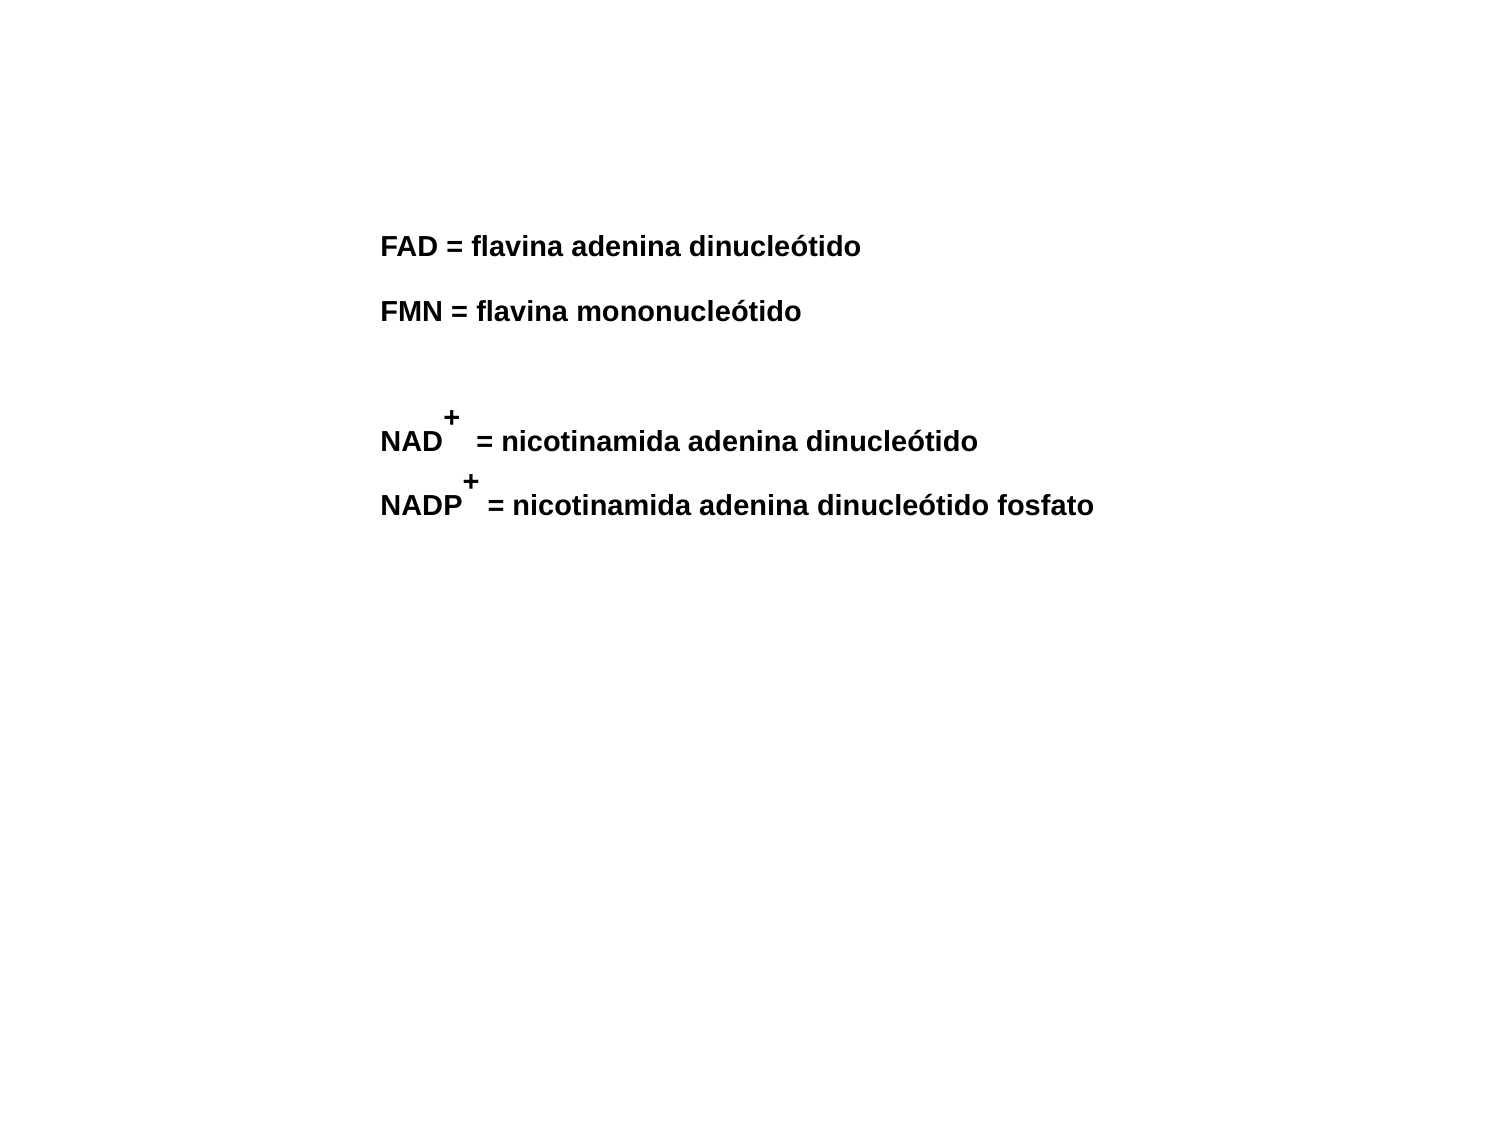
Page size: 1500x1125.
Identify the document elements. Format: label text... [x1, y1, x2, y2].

text_box FAD = flavina adenina dinucleótido FMN = flavina mononucleótido NAD+ = nicotinamida adenina dinucleótido NADP+ = nicotinamida adenina dinucleótido fosfato [365, 190, 1111, 594]
